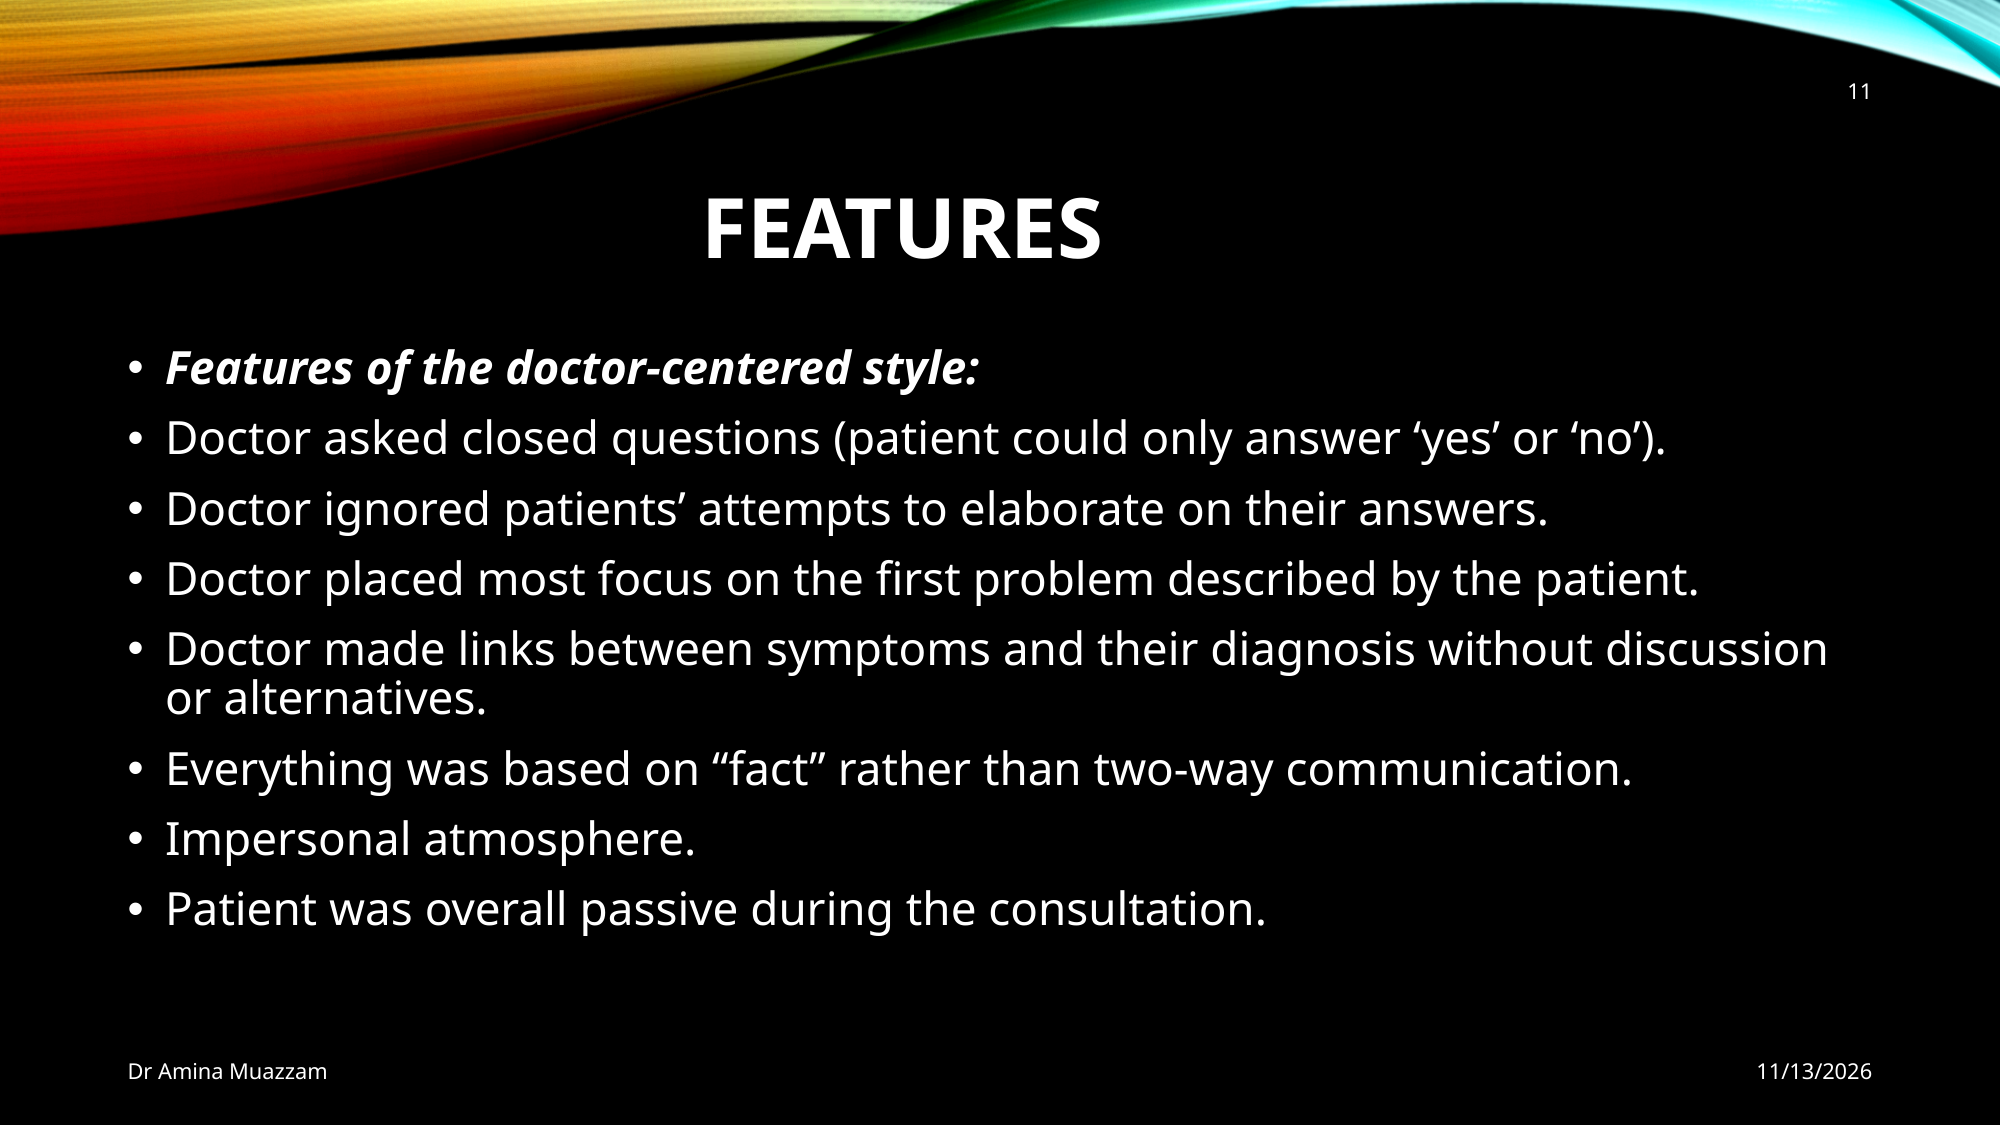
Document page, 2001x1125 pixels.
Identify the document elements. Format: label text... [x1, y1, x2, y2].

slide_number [1410, 1042, 1888, 1103]
picture [0, 0, 2000, 237]
footer Dr Amina Muazzam [112, 1042, 1388, 1103]
list Features of the doctor-centered style: Doctor asked closed questions (patient could only answer ‘yes’ or ‘no’). Doctor ignored patients’ attempts to elaborate on their answers. Doctor placed most focus on the first problem described by the patient. Doctor made links between symptoms and their diagnosis without discussion or alternatives. Everything was based on “fact” rather than two-way communication. Impersonal atmosphere. Patient was overall passive during the consultation. [112, 337, 1888, 1100]
title features [196, 125, 1609, 337]
slide_number 11 [1437, 62, 1888, 123]
